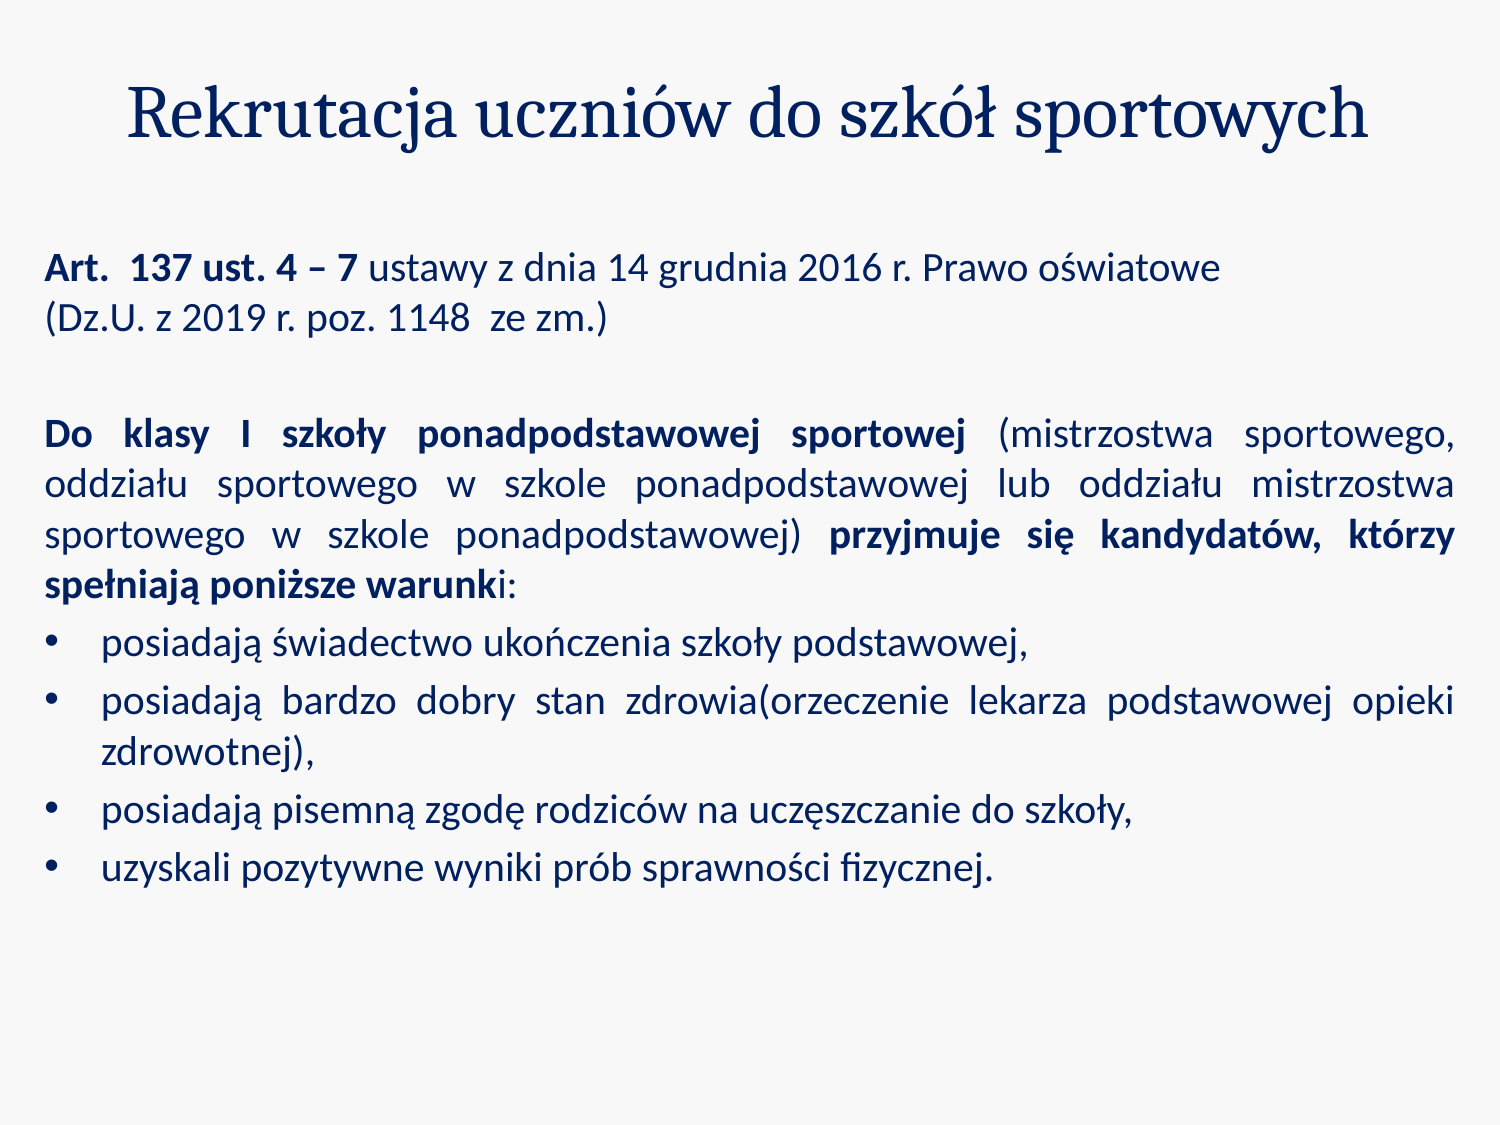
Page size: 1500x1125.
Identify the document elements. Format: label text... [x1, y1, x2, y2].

list Art. 137 ust. 4 – 7 ustawy z dnia 14 grudnia 2016 r. Prawo oświatowe (Dz.U. z 2019 r. poz. 1148 ze zm.) Do klasy I szkoły ponadpodstawowej sportowej (mistrzostwa sportowego, oddziału sportowego w szkole ponadpodstawowej lub oddziału mistrzostwa sportowego w szkole ponadpodstawowej) przyjmuje się kandydatów, którzy spełniają poniższe warunki: posiadają świadectwo ukończenia szkoły podstawowej, posiadają bardzo dobry stan zdrowia(orzeczenie lekarza podstawowej opieki zdrowotnej), posiadają pisemną zgodę rodziców na uczęszczanie do szkoły, uzyskali pozytywne wyniki prób sprawności fizycznej. [29, 231, 1471, 1005]
text_box Rekrutacja uczniów do szkół sportowych [0, 5, 1500, 209]
